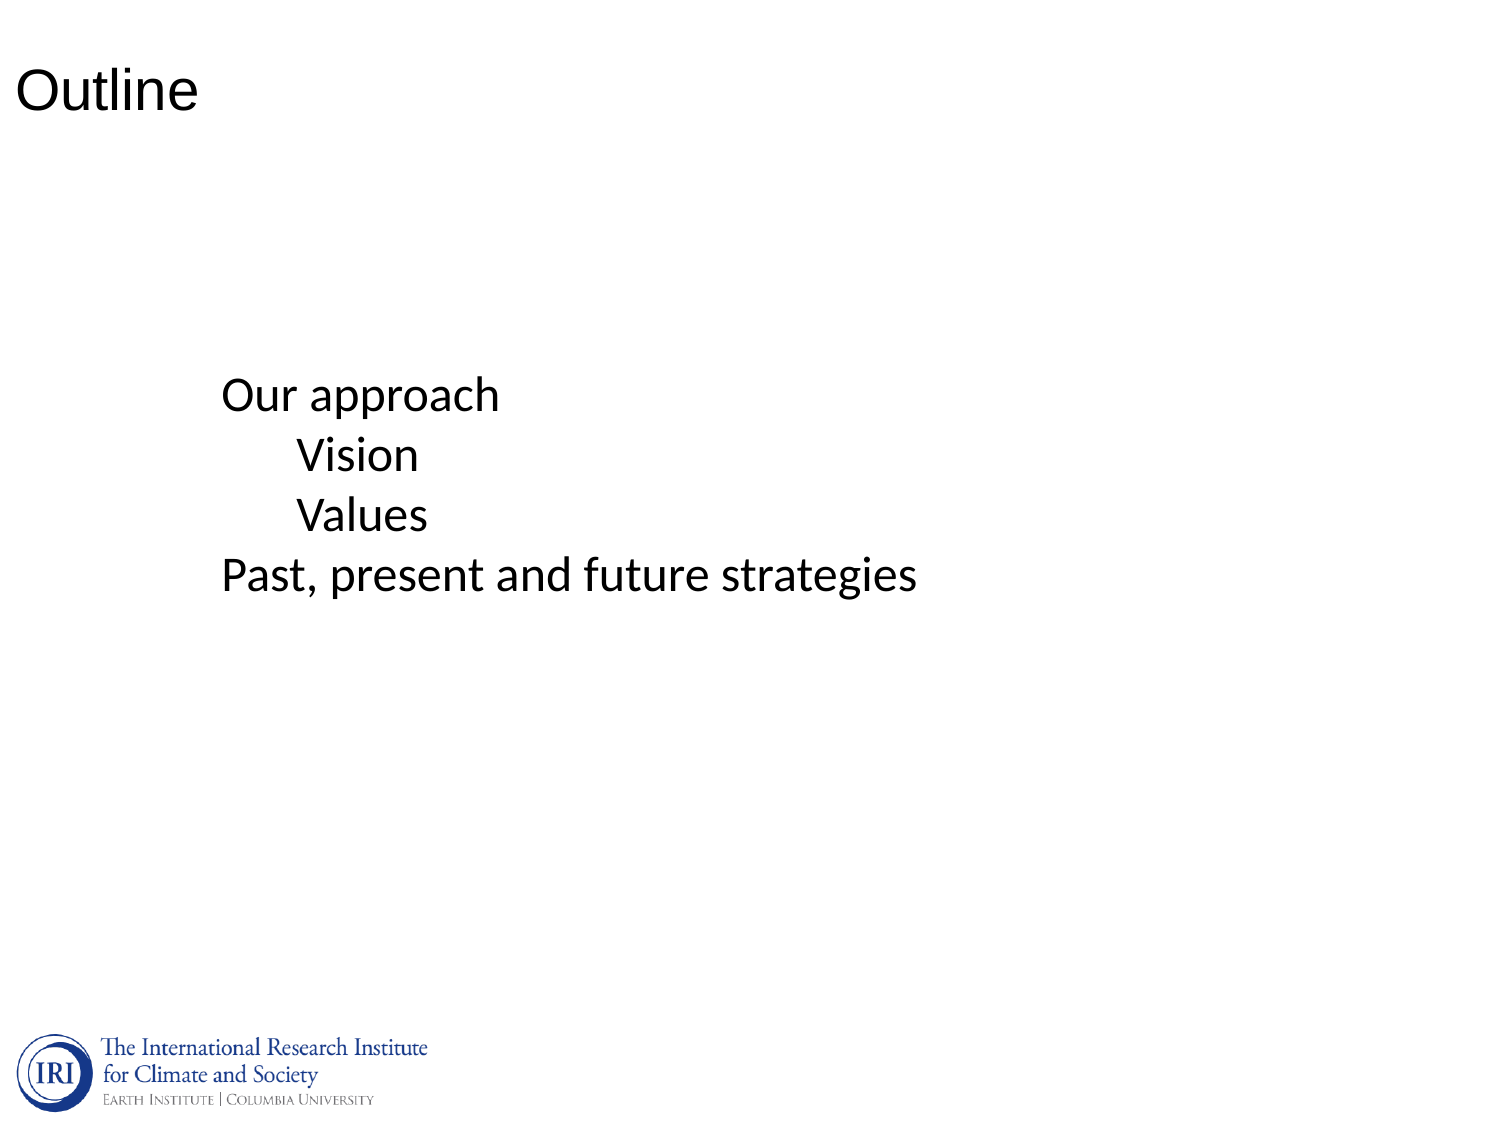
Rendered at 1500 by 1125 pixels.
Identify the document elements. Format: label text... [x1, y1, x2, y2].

title Outline [0, 45, 1350, 233]
list Our approach Vision Values Past, present and future strategies [206, 354, 1500, 1097]
